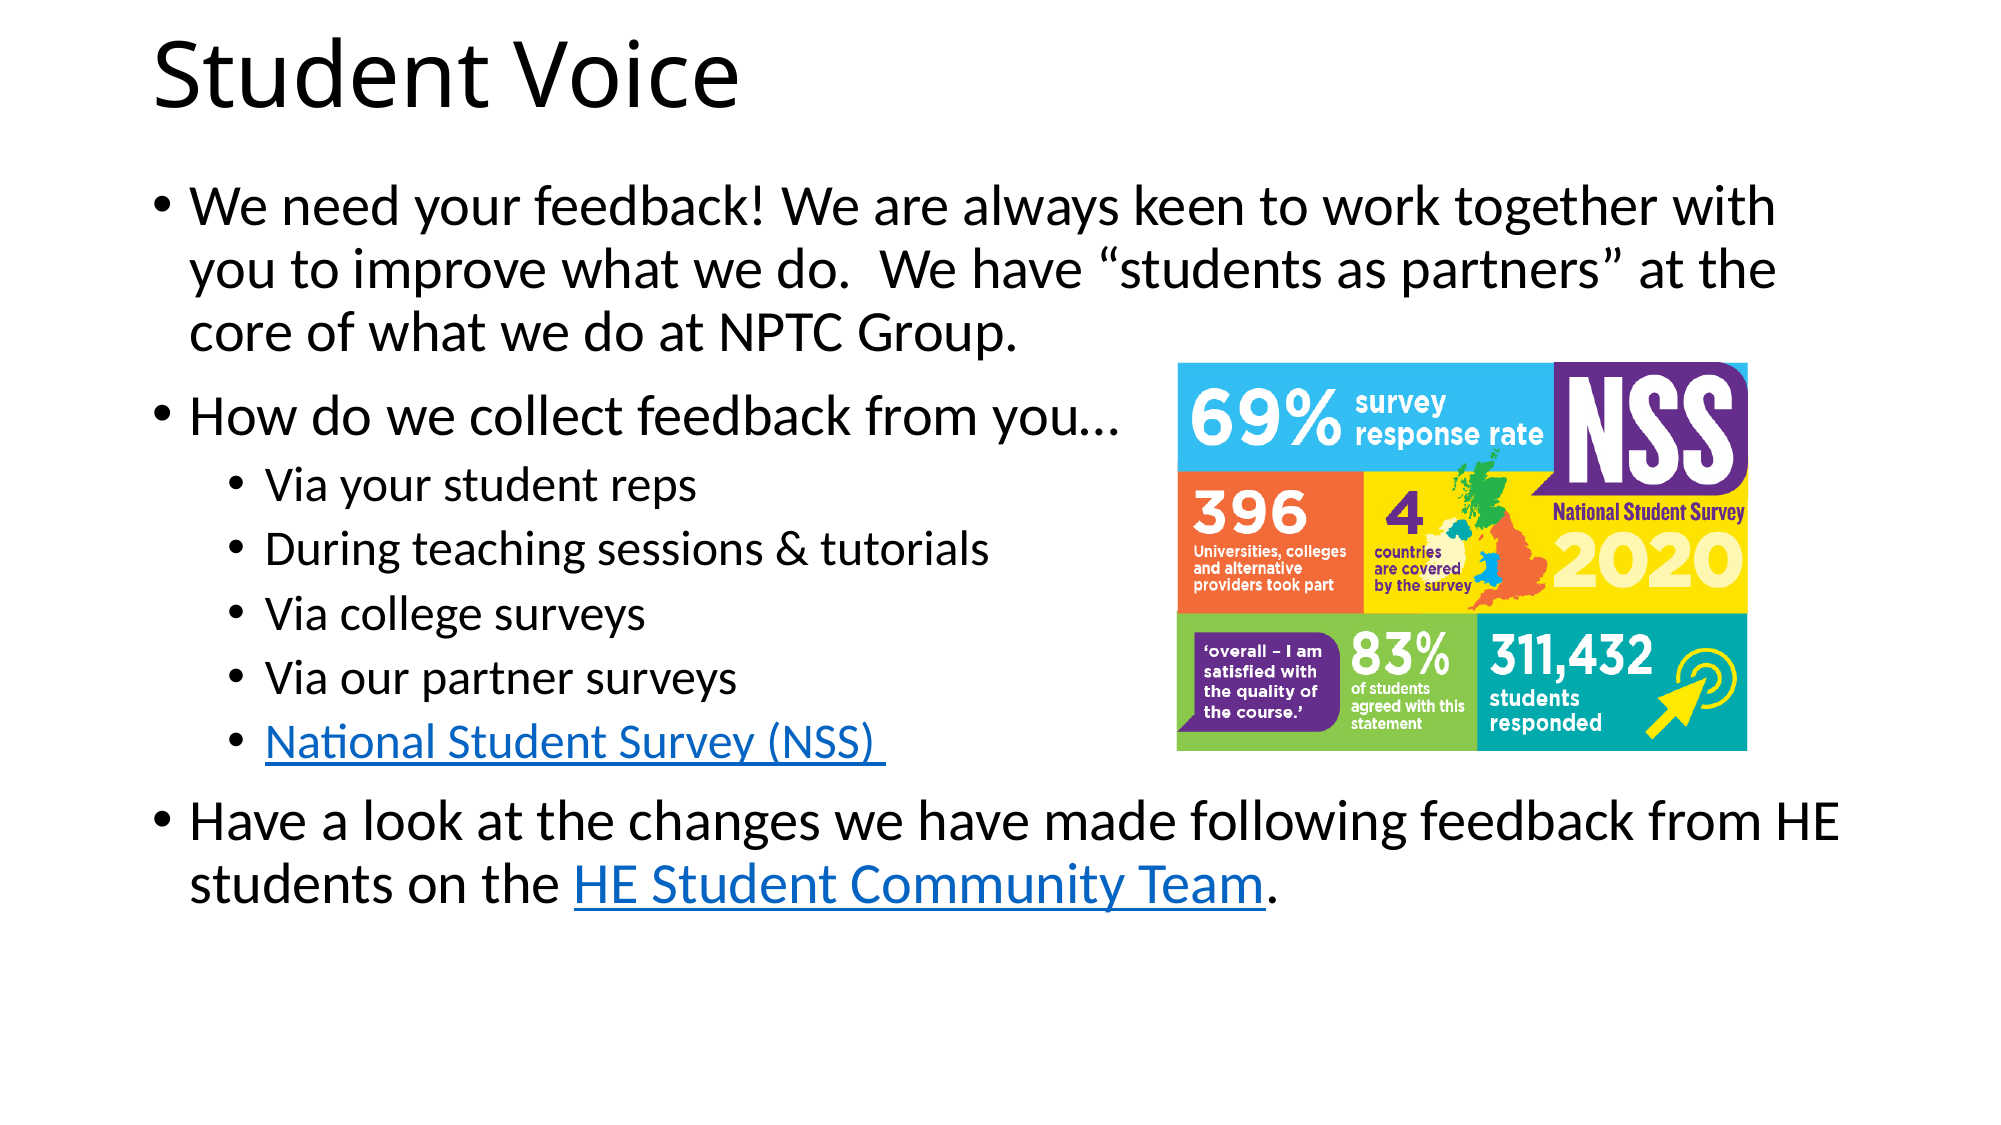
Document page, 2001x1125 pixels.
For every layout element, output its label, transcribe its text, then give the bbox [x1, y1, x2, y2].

list We need your feedback! We are always keen to work together with you to improve what we do. We have “students as partners” at the core of what we do at NPTC Group. How do we collect feedback from you… Via your student reps During teaching sessions & tutorials Via college surveys Via our partner surveys National Student Survey (NSS) Have a look at the changes we have made following feedback from HE students on the HE Student Community Team. [137, 167, 1863, 1014]
title Student Voice [137, 19, 1863, 137]
picture [1176, 362, 1750, 751]
